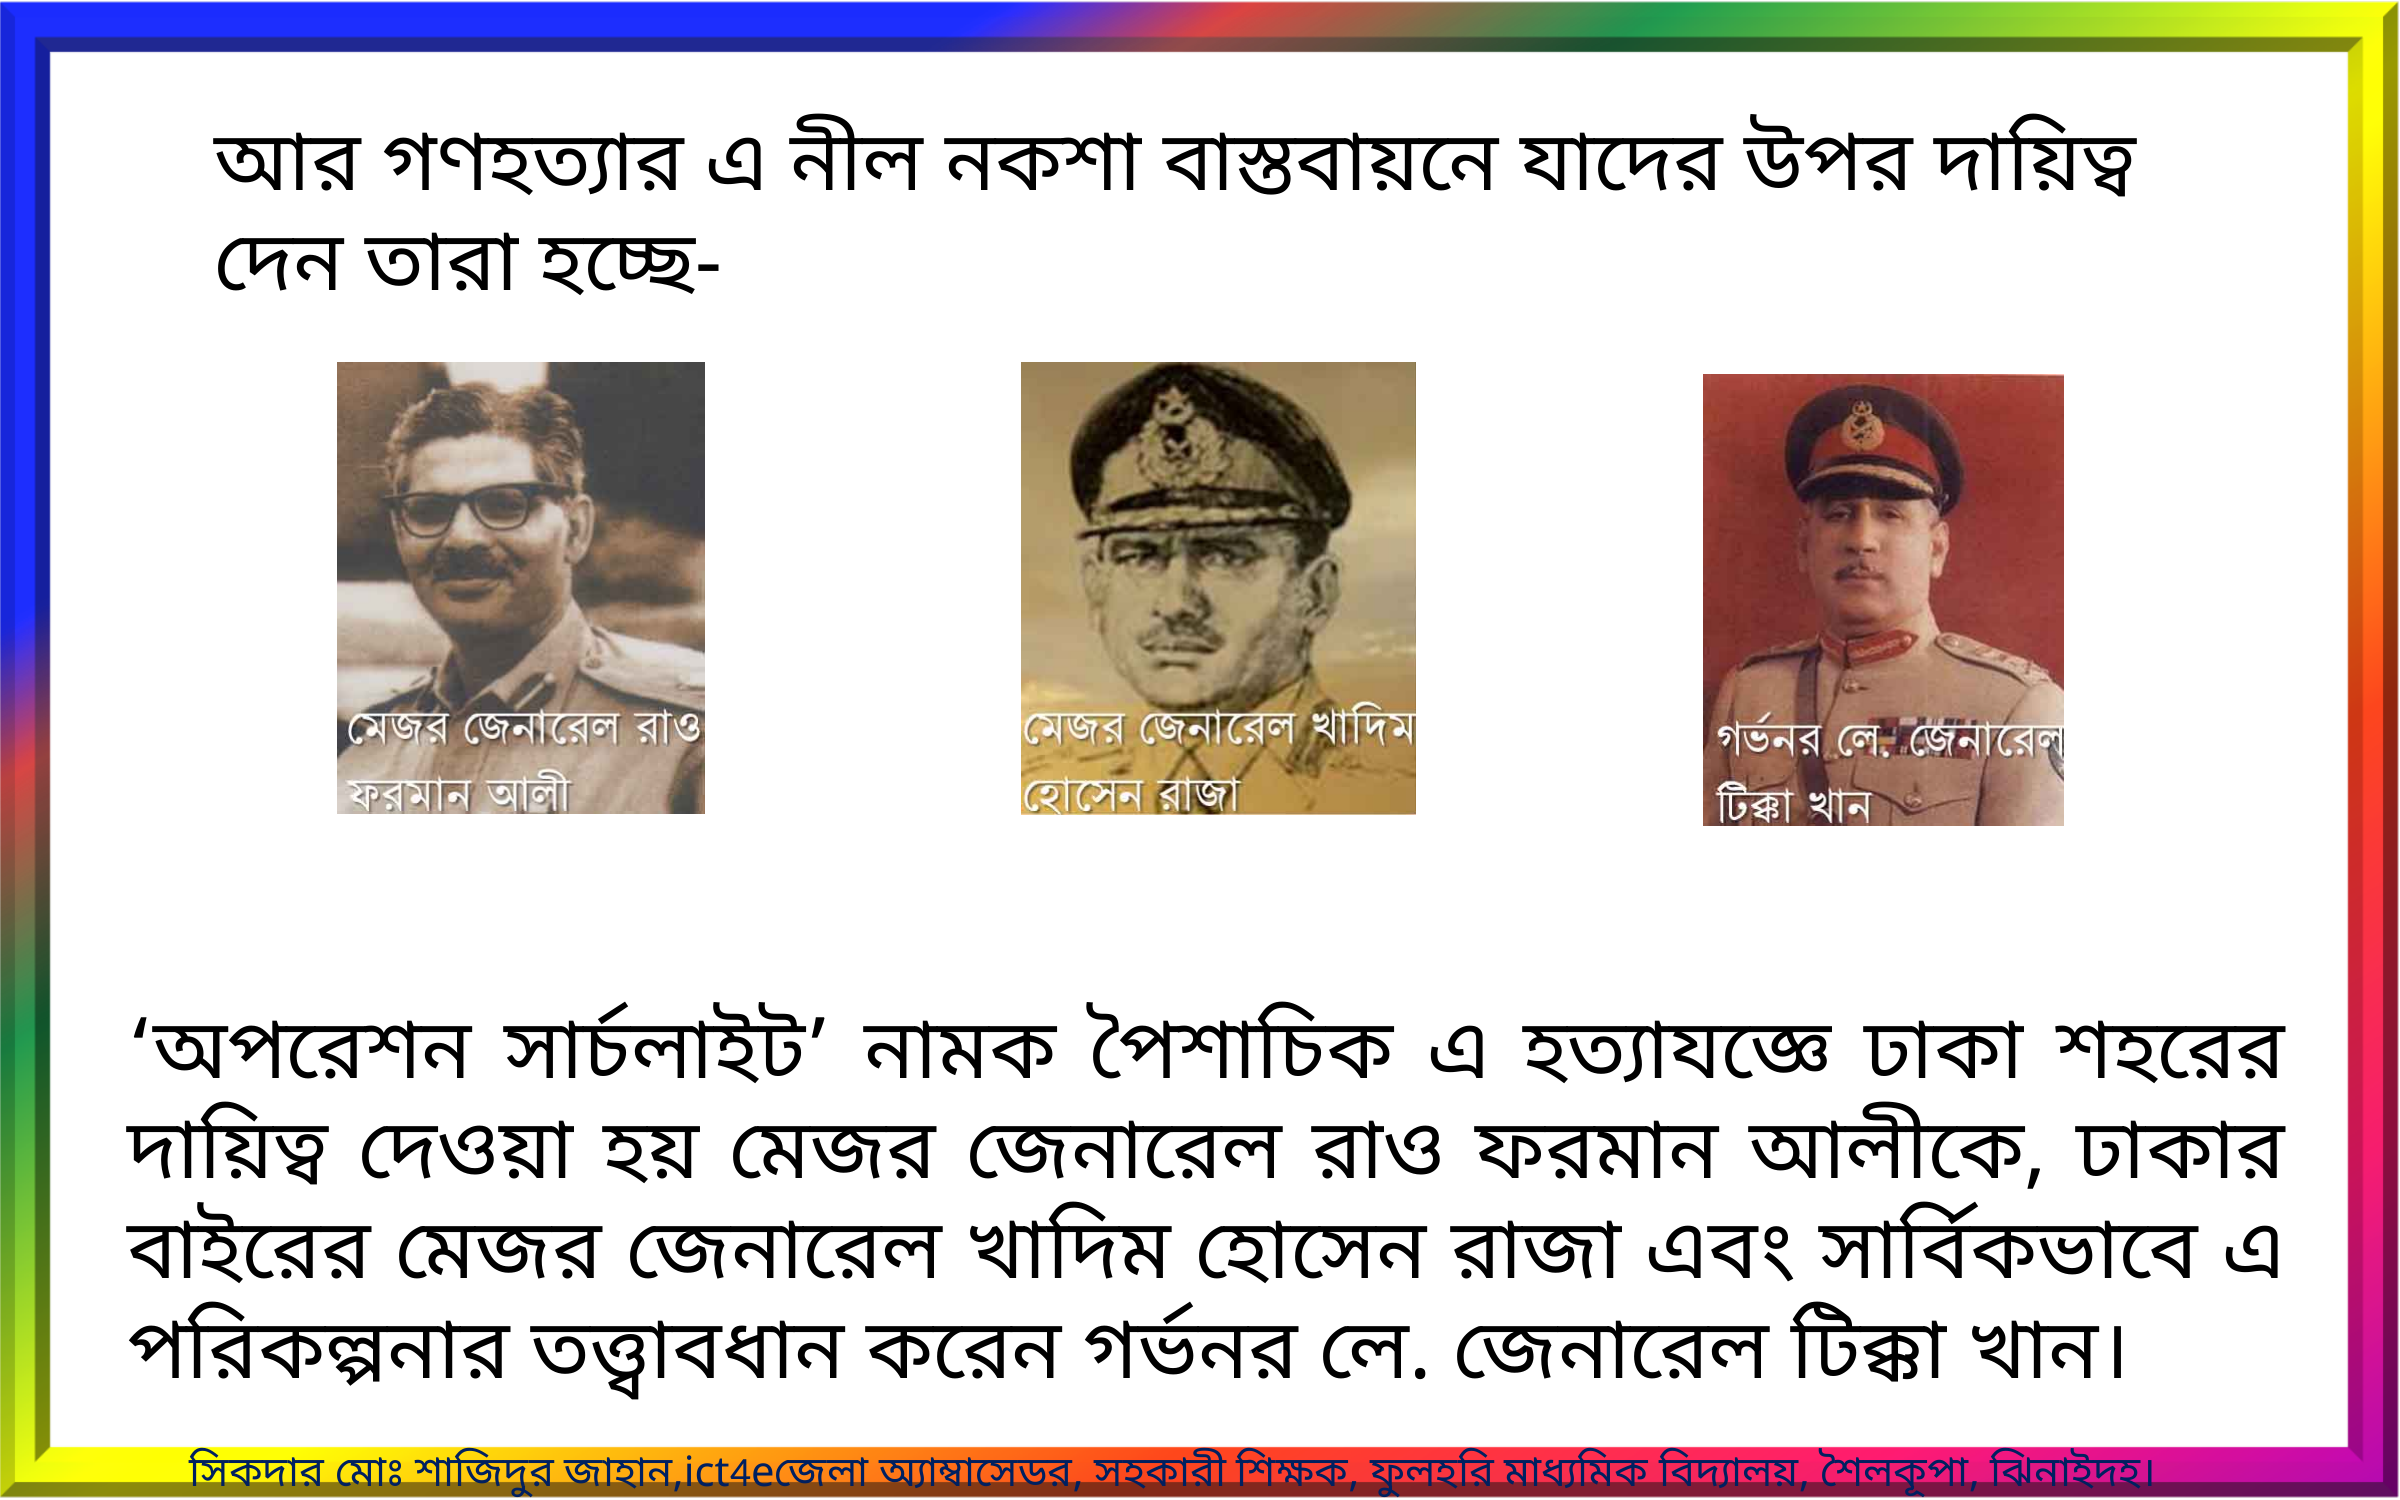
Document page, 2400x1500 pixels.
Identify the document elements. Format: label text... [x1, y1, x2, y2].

picture [0, 0, 2400, 1499]
text_box ‘অপরেশন সার্চলাইট’ নামক পৈশাচিক এ হত্যাযজ্ঞে ঢাকা শহরের দায়িত্ব দেওয়া হয় মেজর জেনারেল রাও ফরমান আলীকে, ঢাকার বাইরের মেজর জেনারেল খাদিম হোসেন রাজা এবং সার্বিকভাবে এ পরিকল্পনার তত্ত্বাবধান করেন গর্ভনর লে. জেনারেল টিক্কা খান। [112, 987, 2300, 1403]
text_box আর গণহত্যার এ নীল নকশা বাস্তবায়নে যাদের উপর দায়িত্ব দেন তারা হচ্ছে- [199, 99, 2238, 315]
